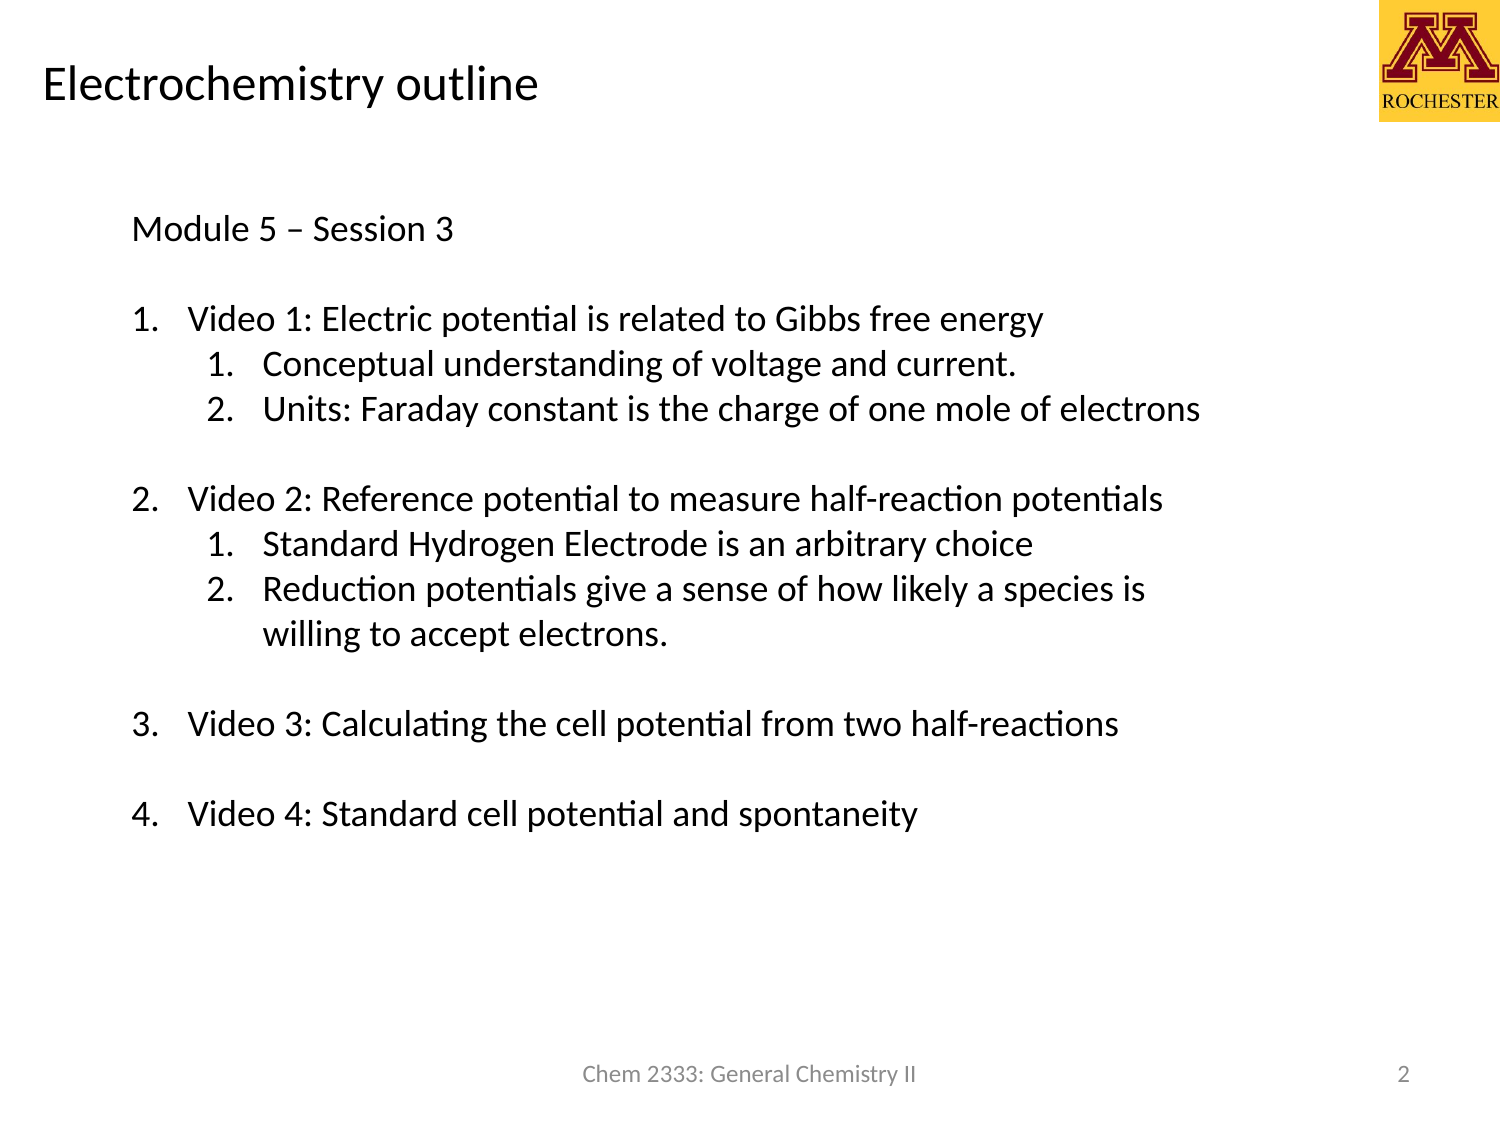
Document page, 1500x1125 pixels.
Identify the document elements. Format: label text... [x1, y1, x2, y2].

picture [1379, 0, 1500, 122]
text_box Module 5 – Session 3 Video 1: Electric potential is related to Gibbs free energy Conceptual understanding of voltage and current. Units: Faraday constant is the charge of one mole of electrons Video 2: Reference potential to measure half-reaction potentials Standard Hydrogen Electrode is an arbitrary choice Reduction potentials give a sense of how likely a species is willing to accept electrons. Video 3: Calculating the cell potential from two half-reactions Video 4: Standard cell potential and spontaneity [116, 196, 1217, 932]
slide_number 2 [1074, 1042, 1425, 1103]
title Electrochemistry outline [27, 38, 926, 122]
footer Chem 2333: General Chemistry II [512, 1042, 988, 1103]
